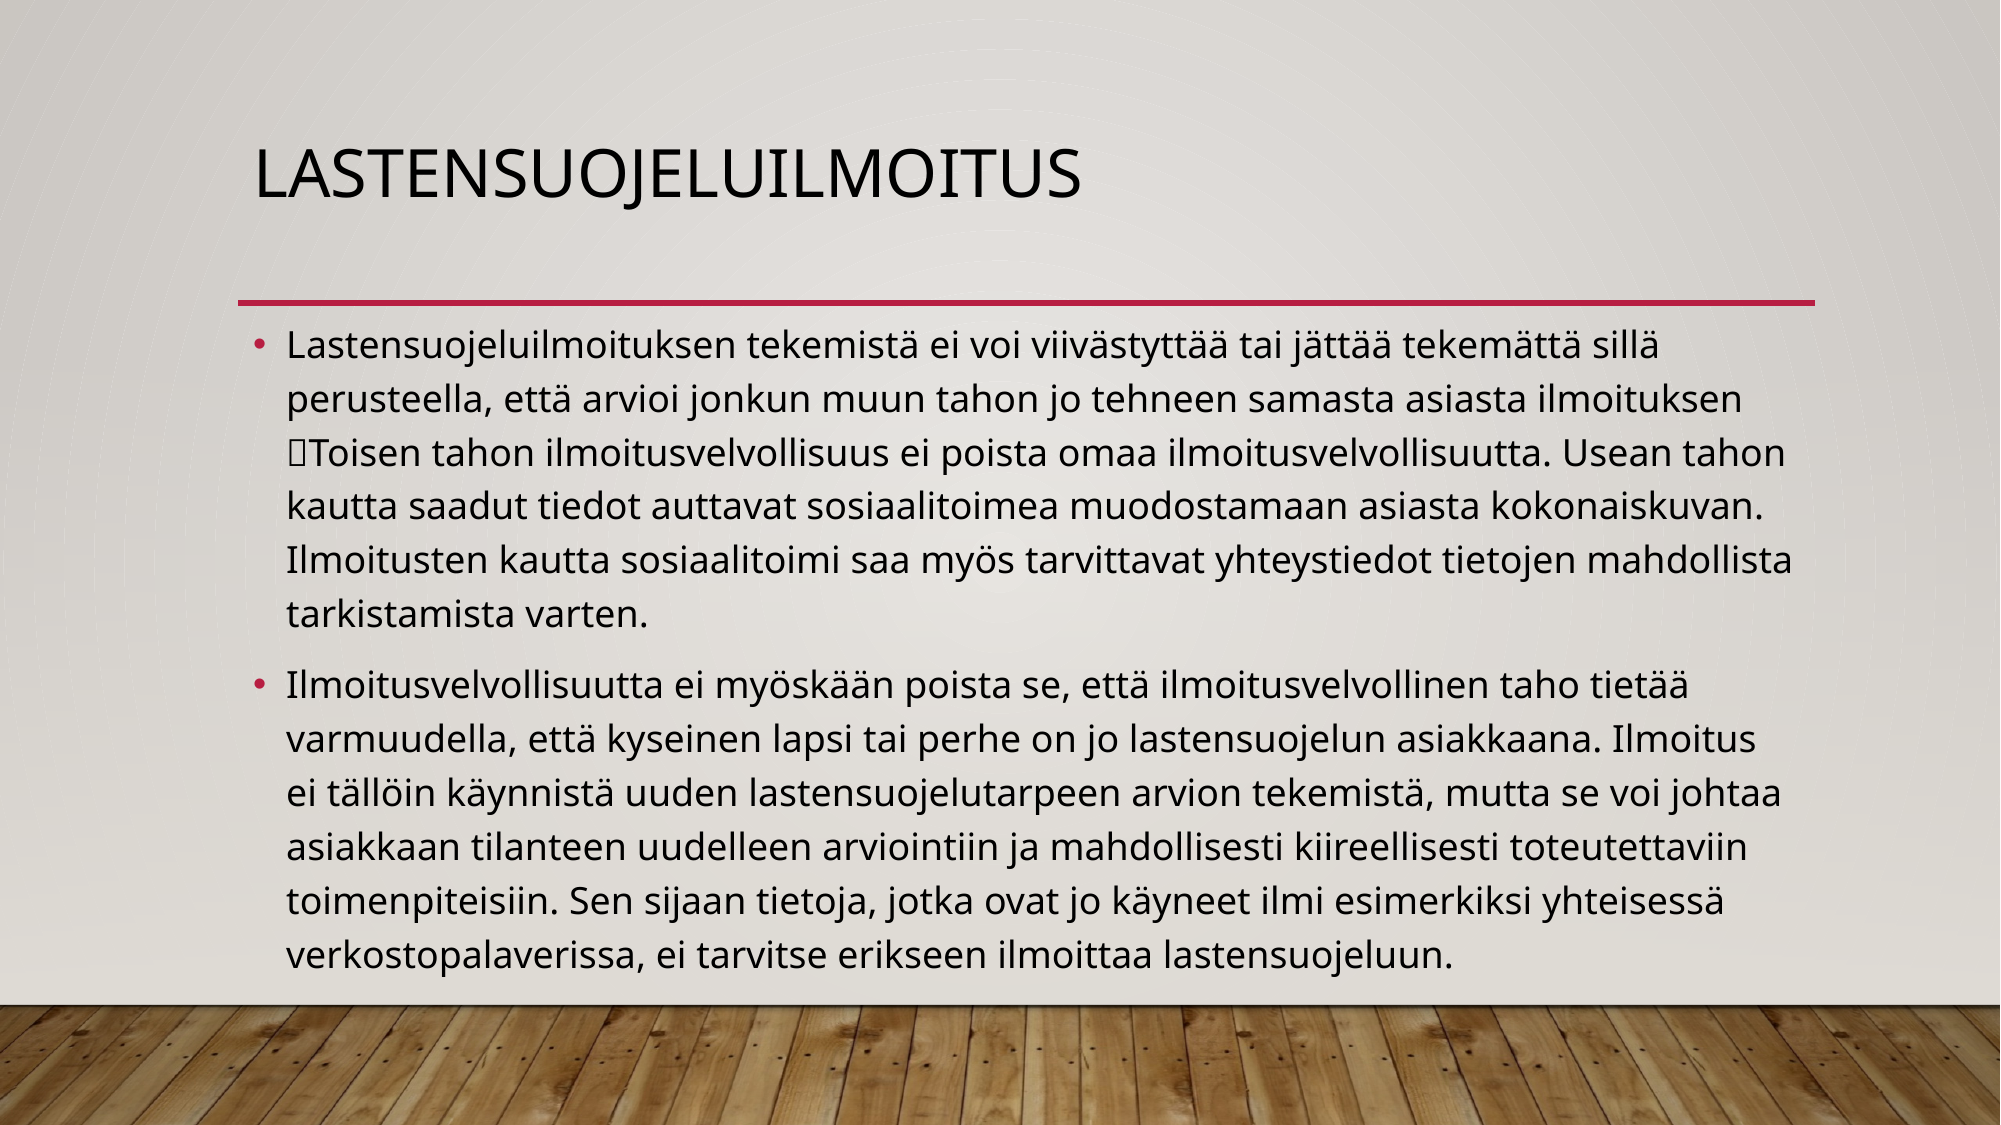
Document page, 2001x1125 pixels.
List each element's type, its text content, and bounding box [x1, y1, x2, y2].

title lastensuojeluilmoitus [238, 131, 1814, 304]
list Lastensuojeluilmoituksen tekemistä ei voi viivästyttää tai jättää tekemättä sillä perusteella, että arvioi jonkun muun tahon jo tehneen samasta asiasta ilmoituksen Toisen tahon ilmoitusvelvollisuus ei poista omaa ilmoitusvelvollisuutta. Usean tahon kautta saadut tiedot auttavat sosiaalitoimea muodostamaan asiasta kokonaiskuvan. Ilmoitusten kautta sosiaalitoimi saa myös tarvittavat yhteystiedot tietojen mahdollista tarkistamista varten. Ilmoitusvelvollisuutta ei myöskään poista se, että ilmoitusvelvollinen taho tietää varmuudella, että kyseinen lapsi tai perhe on jo lastensuojelun asiakkaana. Ilmoitus ei tällöin käynnistä uuden lastensuojelutarpeen arvion tekemistä, mutta se voi johtaa asiakkaan tilanteen uudelleen arviointiin ja mahdollisesti kiireellisesti toteutettaviin toimenpiteisiin. Sen sijaan tietoja, jotka ovat jo käyneet ilmi esimerkiksi yhteisessä verkostopalaverissa, ei tarvitse erikseen ilmoittaa lastensuojeluun. [238, 304, 1814, 993]
picture [0, 1005, 2000, 1125]
